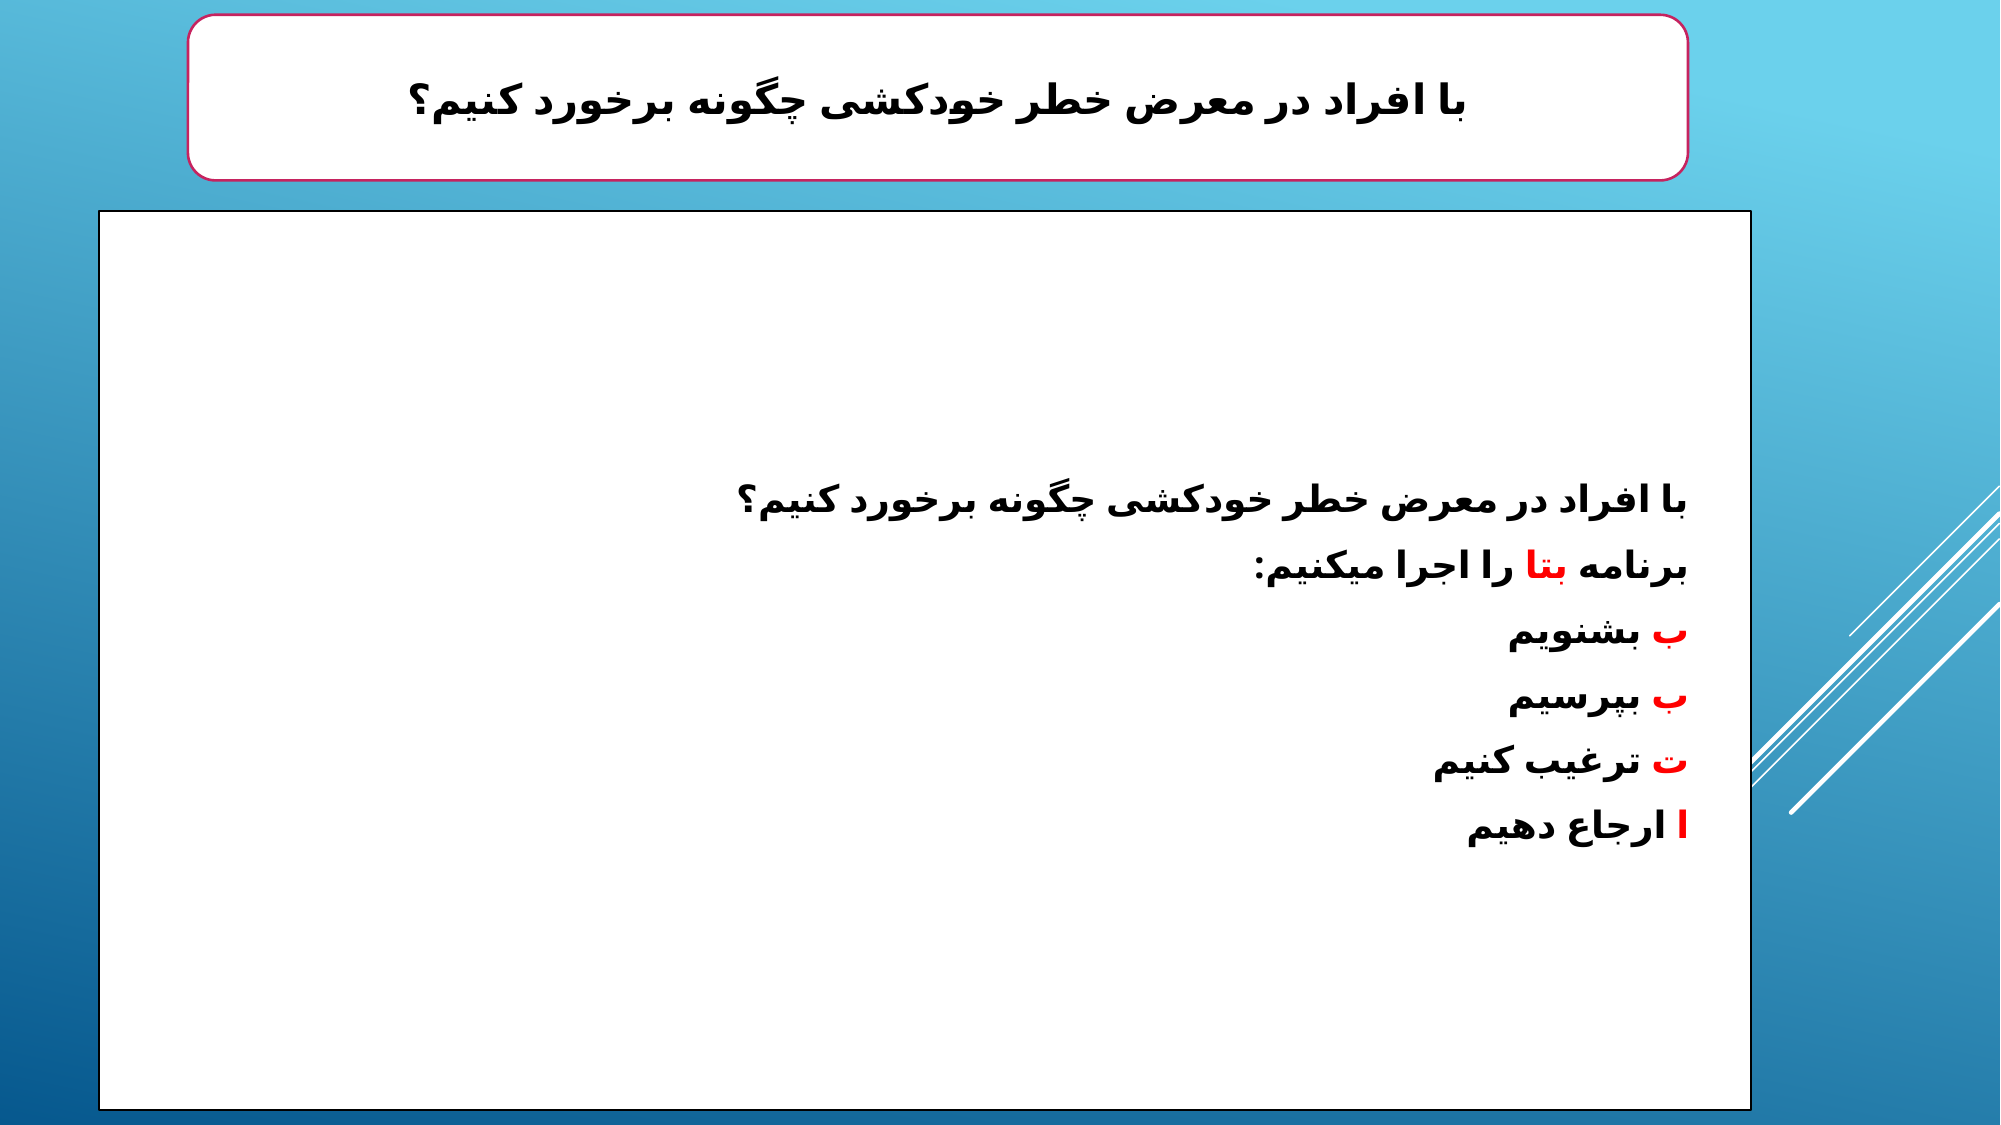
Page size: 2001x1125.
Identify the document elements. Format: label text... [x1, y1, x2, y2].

list با افراد در معرض خطر خودکشی چگونه برخورد کنیم؟ برنامه بتا را اجرا میکنیم: ب بشنویم ب بپرسیم ت ترغیب کنیم ا ارجاع دهیم [98, 210, 1752, 1111]
text_box با افراد در معرض خطر خودکشی چگونه برخورد کنیم؟ [186, 13, 1690, 182]
